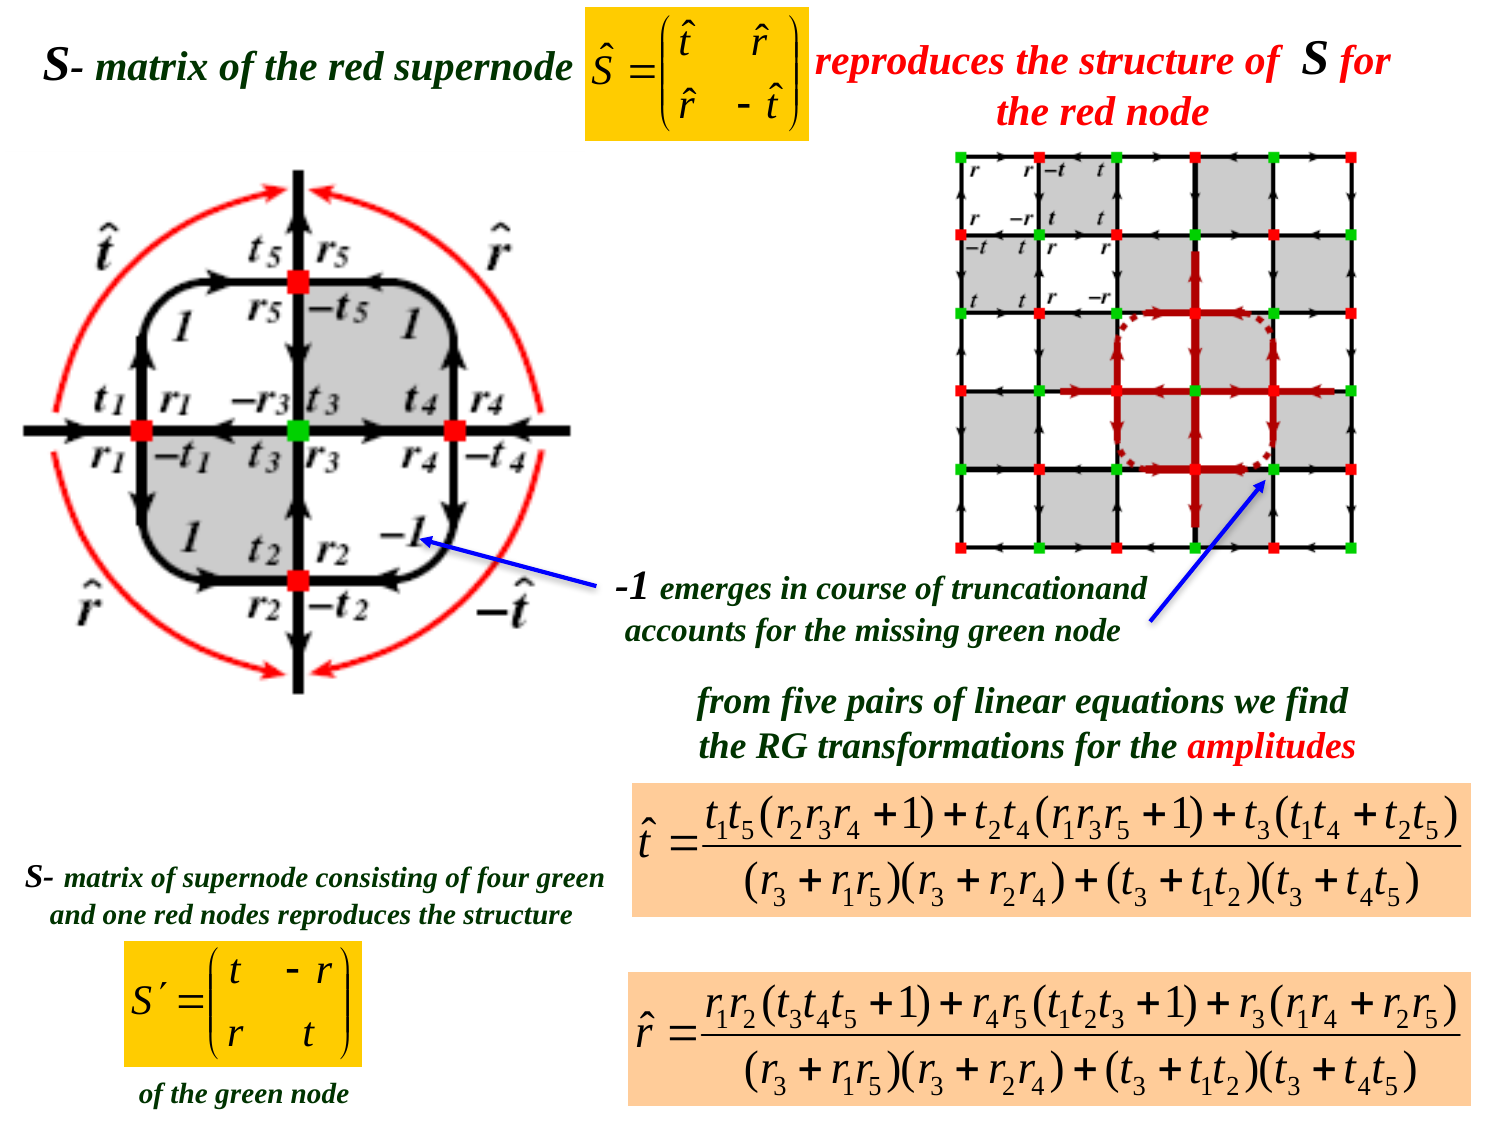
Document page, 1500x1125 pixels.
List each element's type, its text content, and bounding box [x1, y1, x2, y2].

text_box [123, 940, 363, 1068]
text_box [628, 972, 1471, 1107]
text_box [1136, 492, 1279, 609]
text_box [632, 782, 1471, 917]
text_box reproduces the structure of S for the red node [814, 16, 1417, 142]
picture [950, 148, 1365, 558]
text_box of the green node [123, 1067, 420, 1117]
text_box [418, 538, 597, 587]
text_box -1 emerges in course of truncationand accounts for the missing green node [589, 550, 1211, 656]
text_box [584, 6, 810, 142]
picture [5, 149, 585, 709]
text_box from five pairs of linear equations we find the RG transformations for the amplitudes [667, 668, 1388, 774]
text_box S- matrix of supernode consisting of four green and one red nodes reproduces the structure [0, 842, 644, 938]
text_box S- matrix of the red supernode [17, 22, 579, 98]
